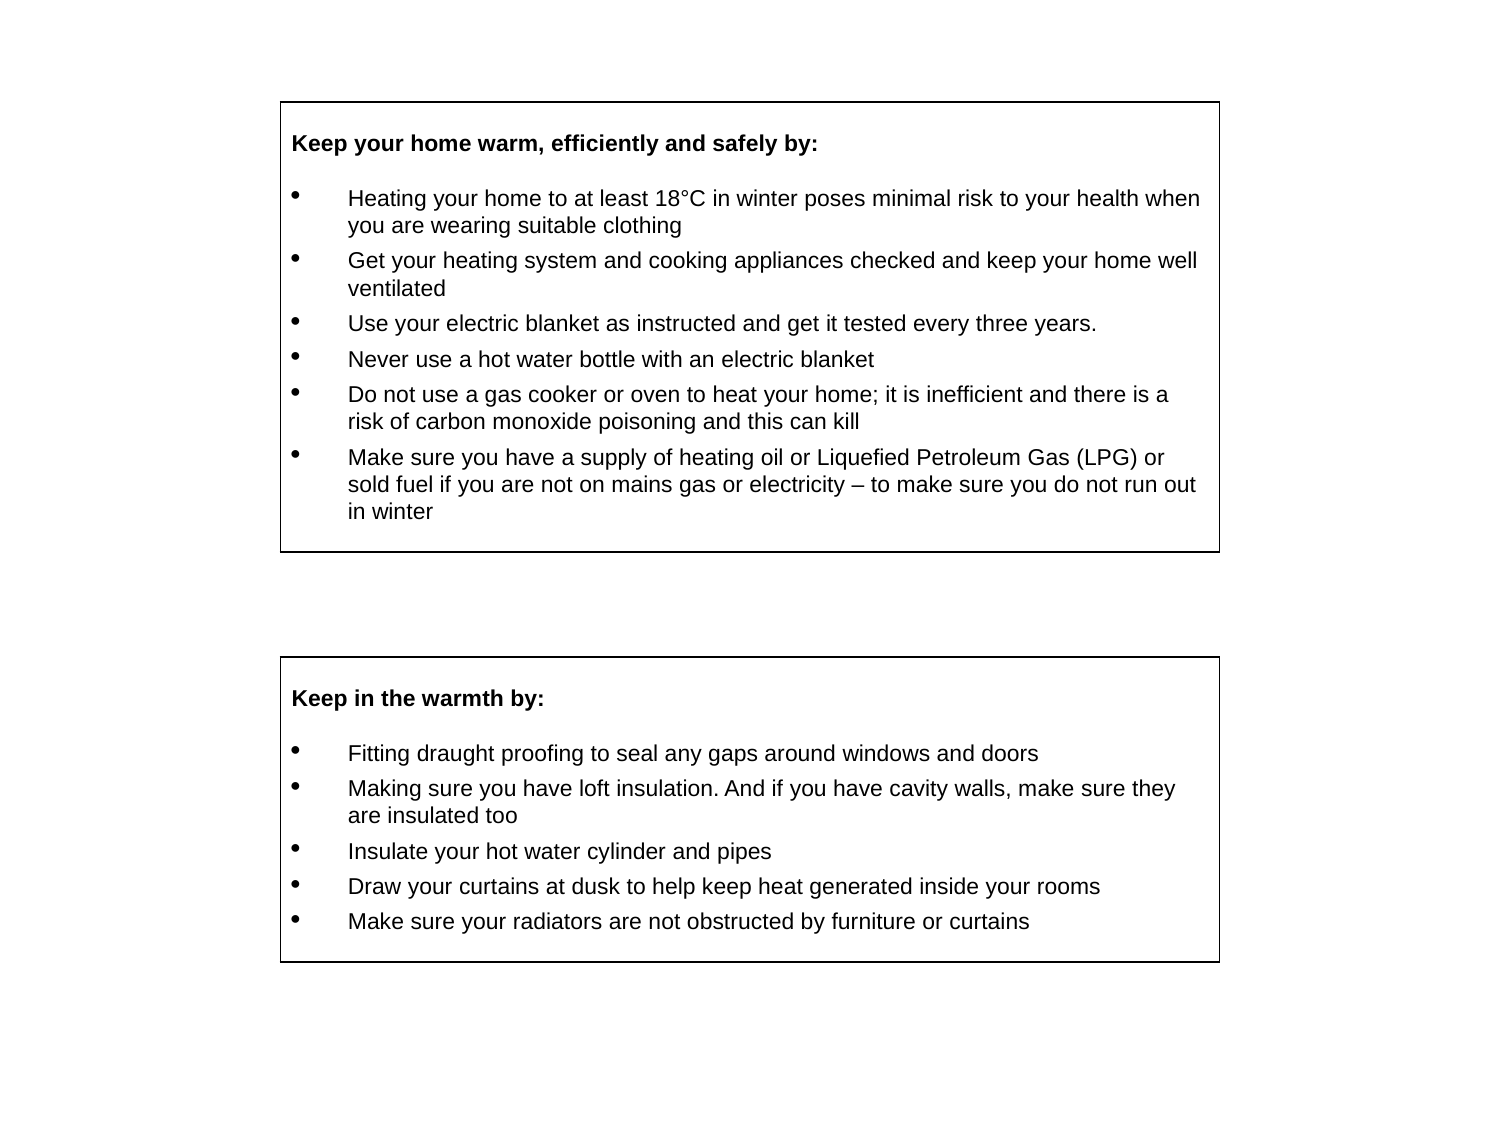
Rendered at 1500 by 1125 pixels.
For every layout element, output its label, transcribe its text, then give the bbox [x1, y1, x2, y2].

table_header Keep your home warm, efficiently and safely by: Heating your home to at least 18°C in winter poses minimal risk to your health when you are wearing suitable clothing Get your heating system and cooking appliances checked and keep your home well ventilated Use your electric blanket as instructed and get it tested every three years. Never use a hot water bottle with an electric blanket Do not use a gas cooker or oven to heat your home; it is inefficient and there is a risk of carbon monoxide poisoning and this can kill Make sure you have a supply of heating oil or Liquefied Petroleum Gas (LPG) or sold fuel if you are not on mains gas or electricity – to make sure you do not run out in winter [281, 103, 1219, 551]
table_header Keep in the warmth by: Fitting draught proofing to seal any gaps around windows and doors Making sure you have loft insulation. And if you have cavity walls, make sure they are insulated too Insulate your hot water cylinder and pipes Draw your curtains at dusk to help keep heat generated inside your rooms Make sure your radiators are not obstructed by furniture or curtains [281, 658, 1219, 961]
